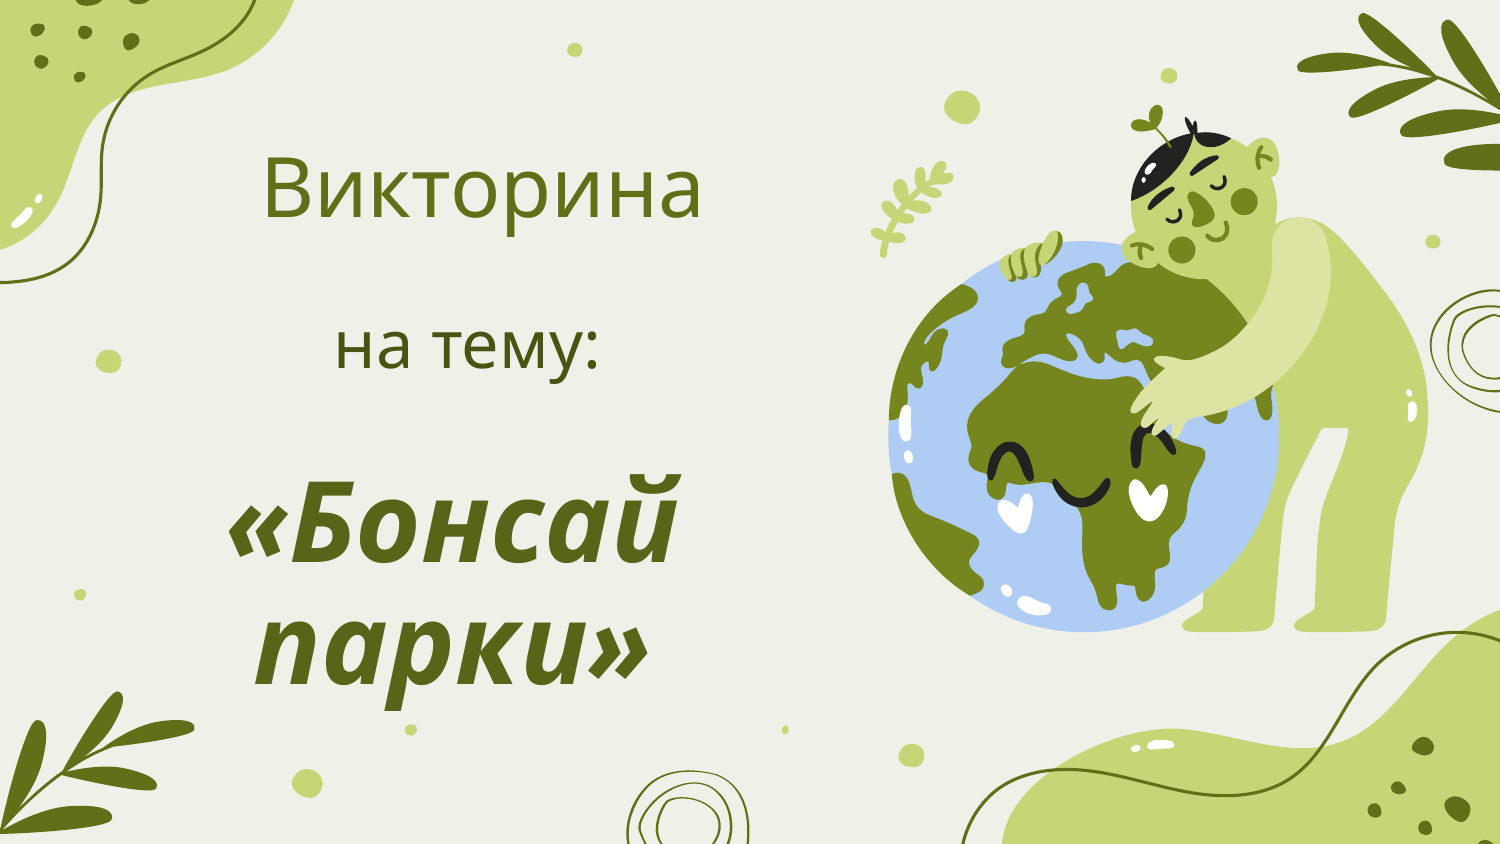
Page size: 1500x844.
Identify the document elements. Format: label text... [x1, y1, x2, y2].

text_box [945, 90, 979, 102]
text_box [404, 724, 417, 736]
text_box [781, 725, 789, 735]
subtitle на тему: [117, 287, 819, 369]
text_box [868, 103, 1433, 633]
title «Бонсай парки» [43, 450, 862, 672]
title Викторина [135, 138, 830, 296]
text_box [1437, 235, 1441, 248]
